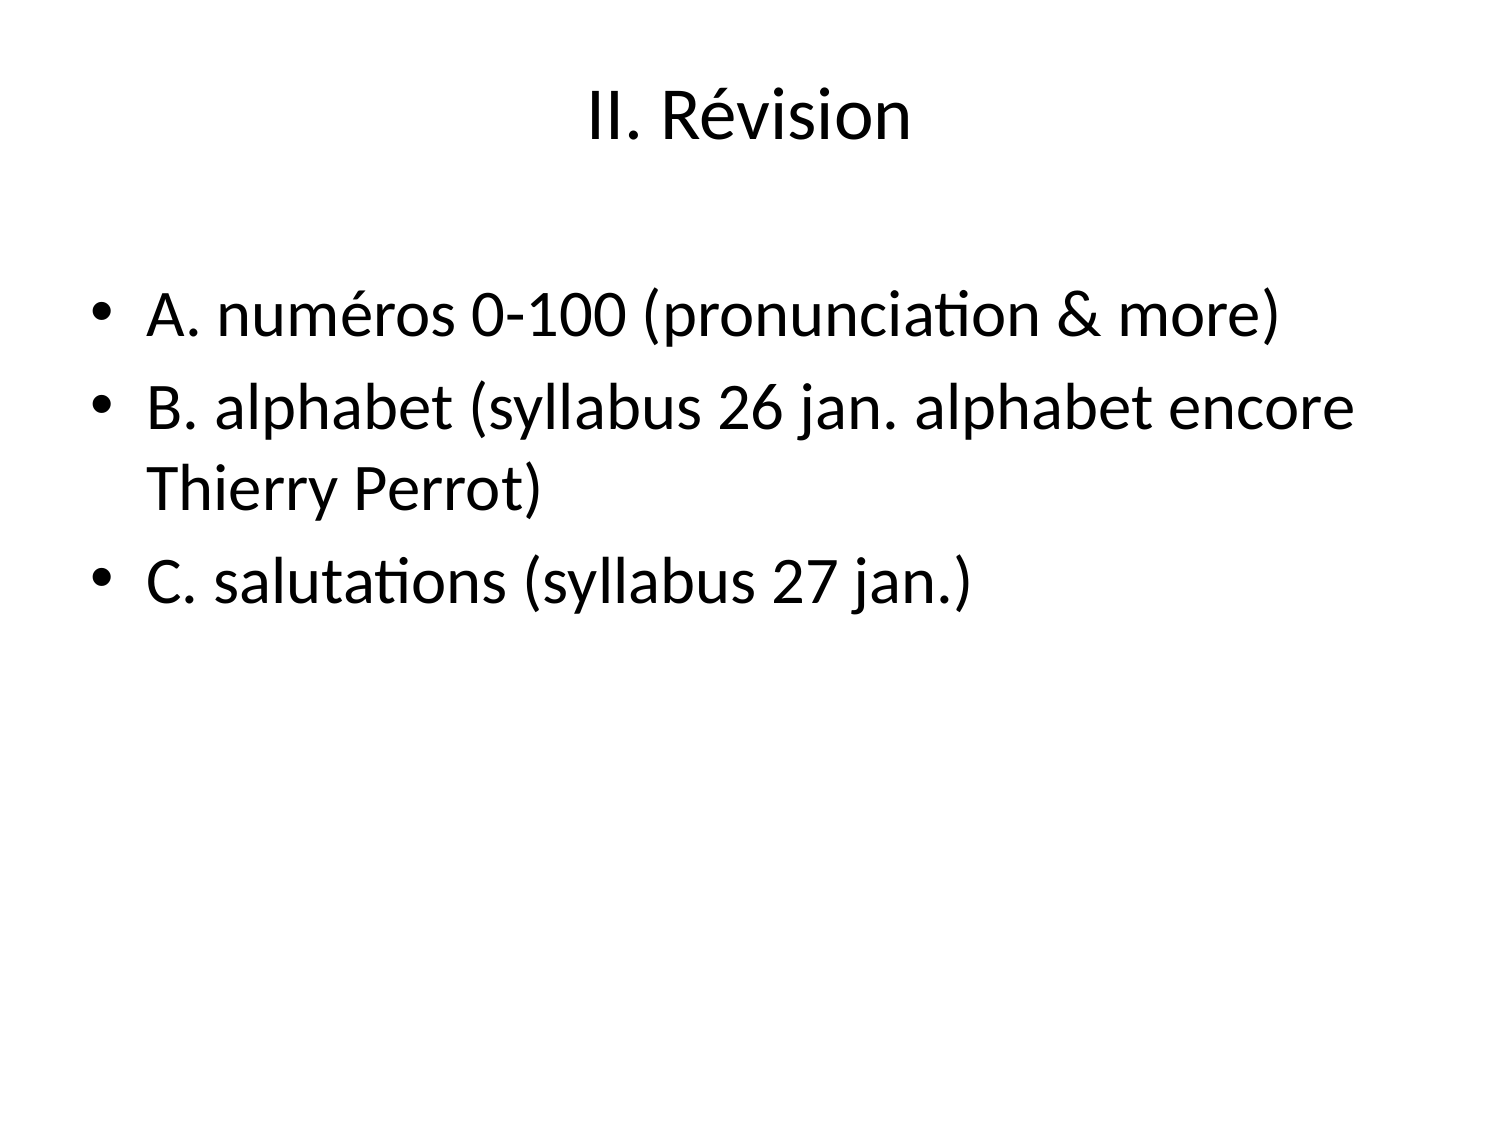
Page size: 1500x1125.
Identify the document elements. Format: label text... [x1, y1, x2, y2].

title II. Révision [75, 45, 1425, 174]
list A. numéros 0-100 (pronunciation & more) B. alphabet (syllabus 26 jan. alphabet encore Thierry Perrot) C. salutations (syllabus 27 jan.) [75, 262, 1425, 1005]
